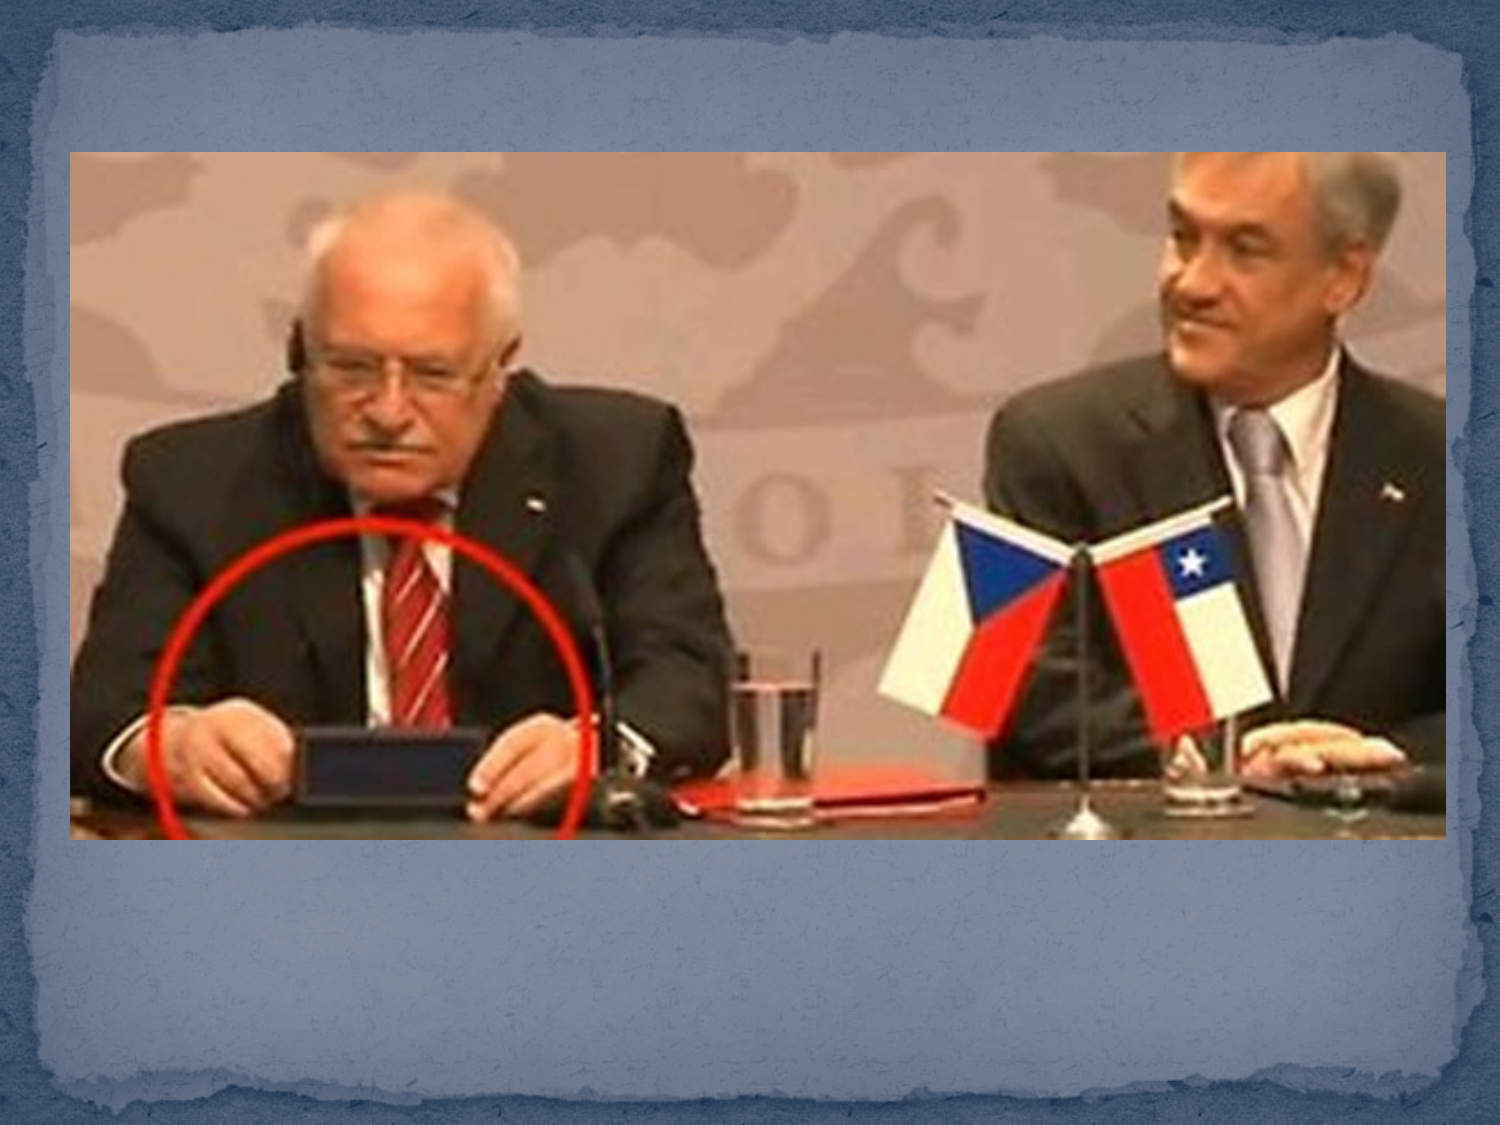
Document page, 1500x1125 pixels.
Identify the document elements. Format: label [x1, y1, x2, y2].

list [71, 153, 1447, 841]
